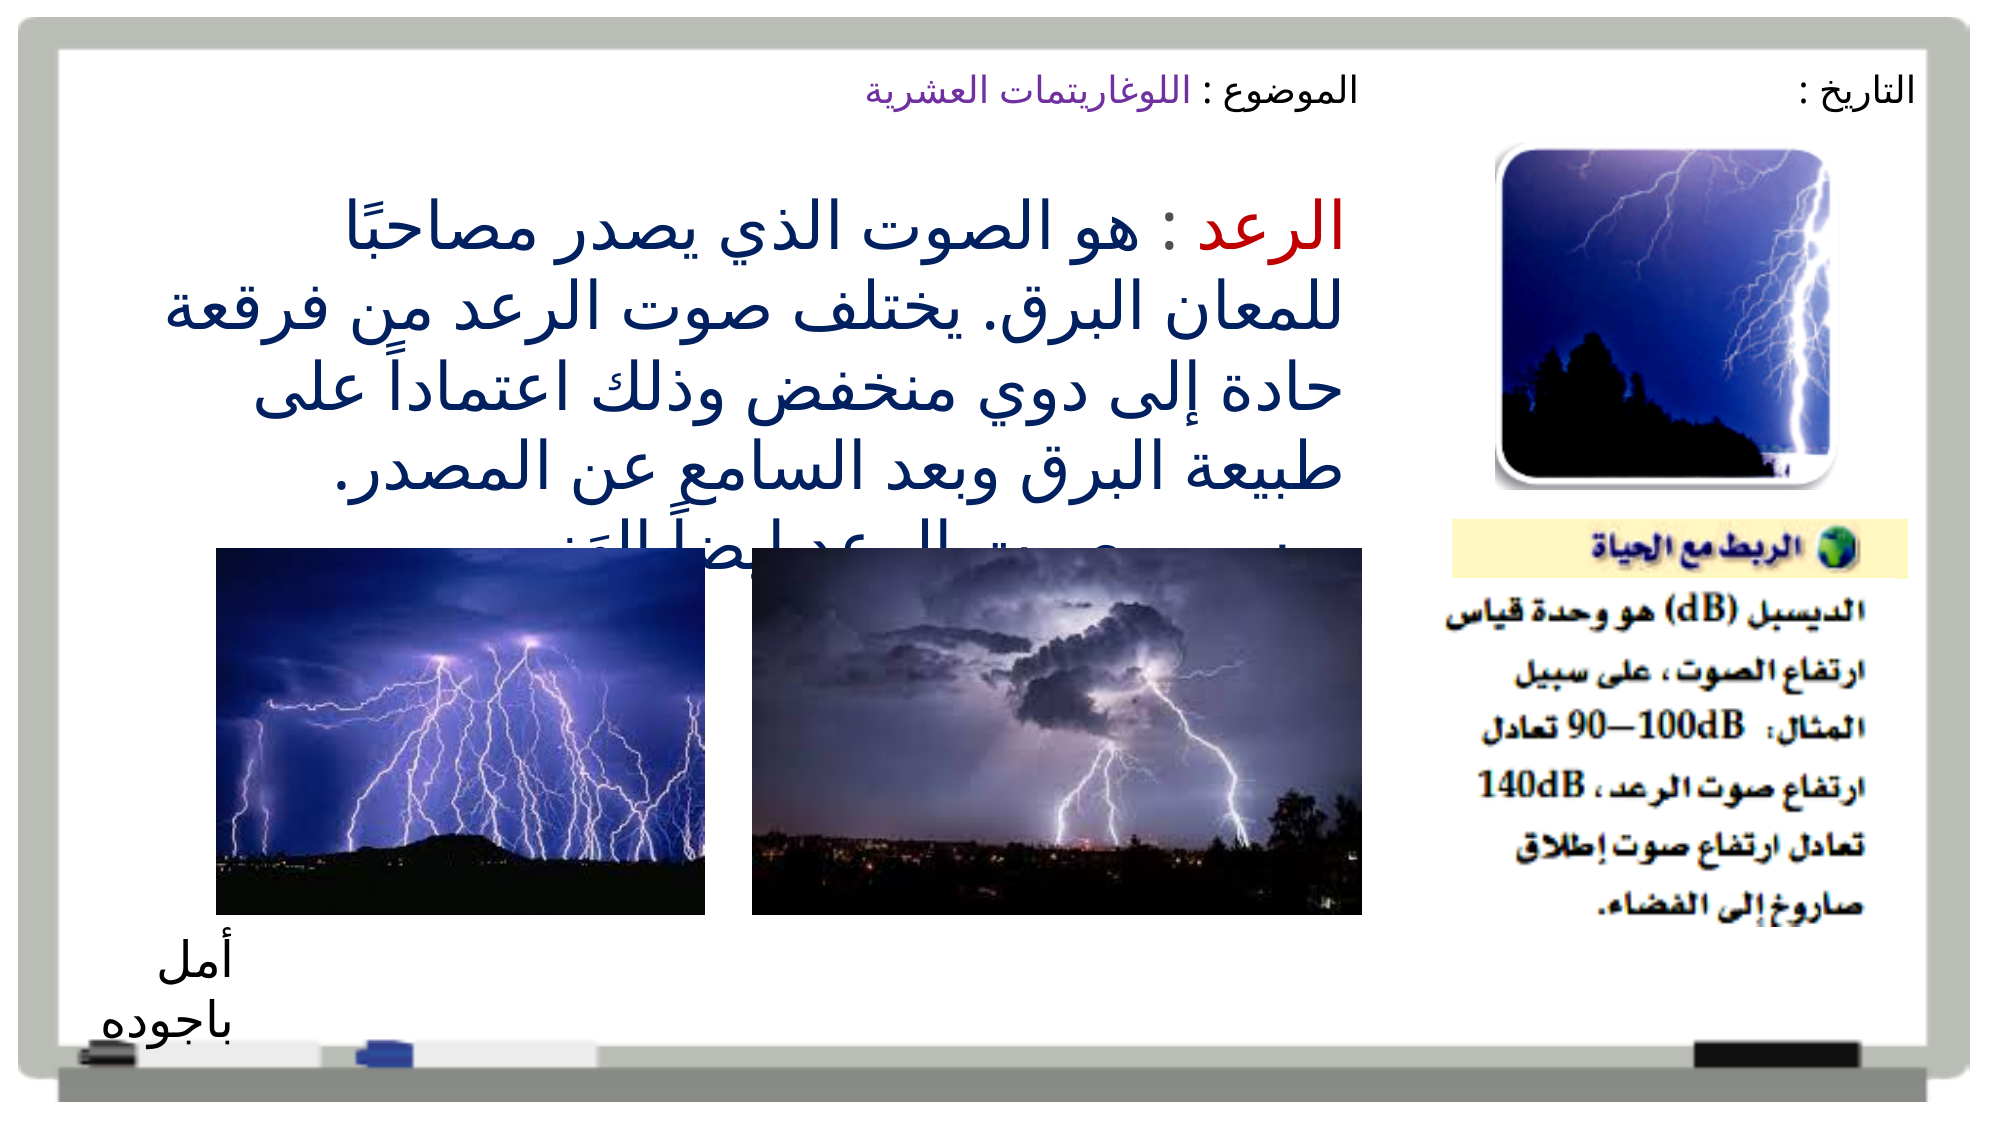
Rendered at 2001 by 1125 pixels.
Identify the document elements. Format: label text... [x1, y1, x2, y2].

text_box الرعد : هو الصوت الذي يصدر مصاحبًا للمعان البرق. يختلف صوت الرعد من فرقعة حادة إلى دوي منخفض وذلك اعتماداً على طبيعة البرق وبعد السامع عن المصدر. ويسمى صوت الرعد ايضاً الهَزيم. [142, 175, 1362, 591]
picture [18, 17, 1970, 1102]
